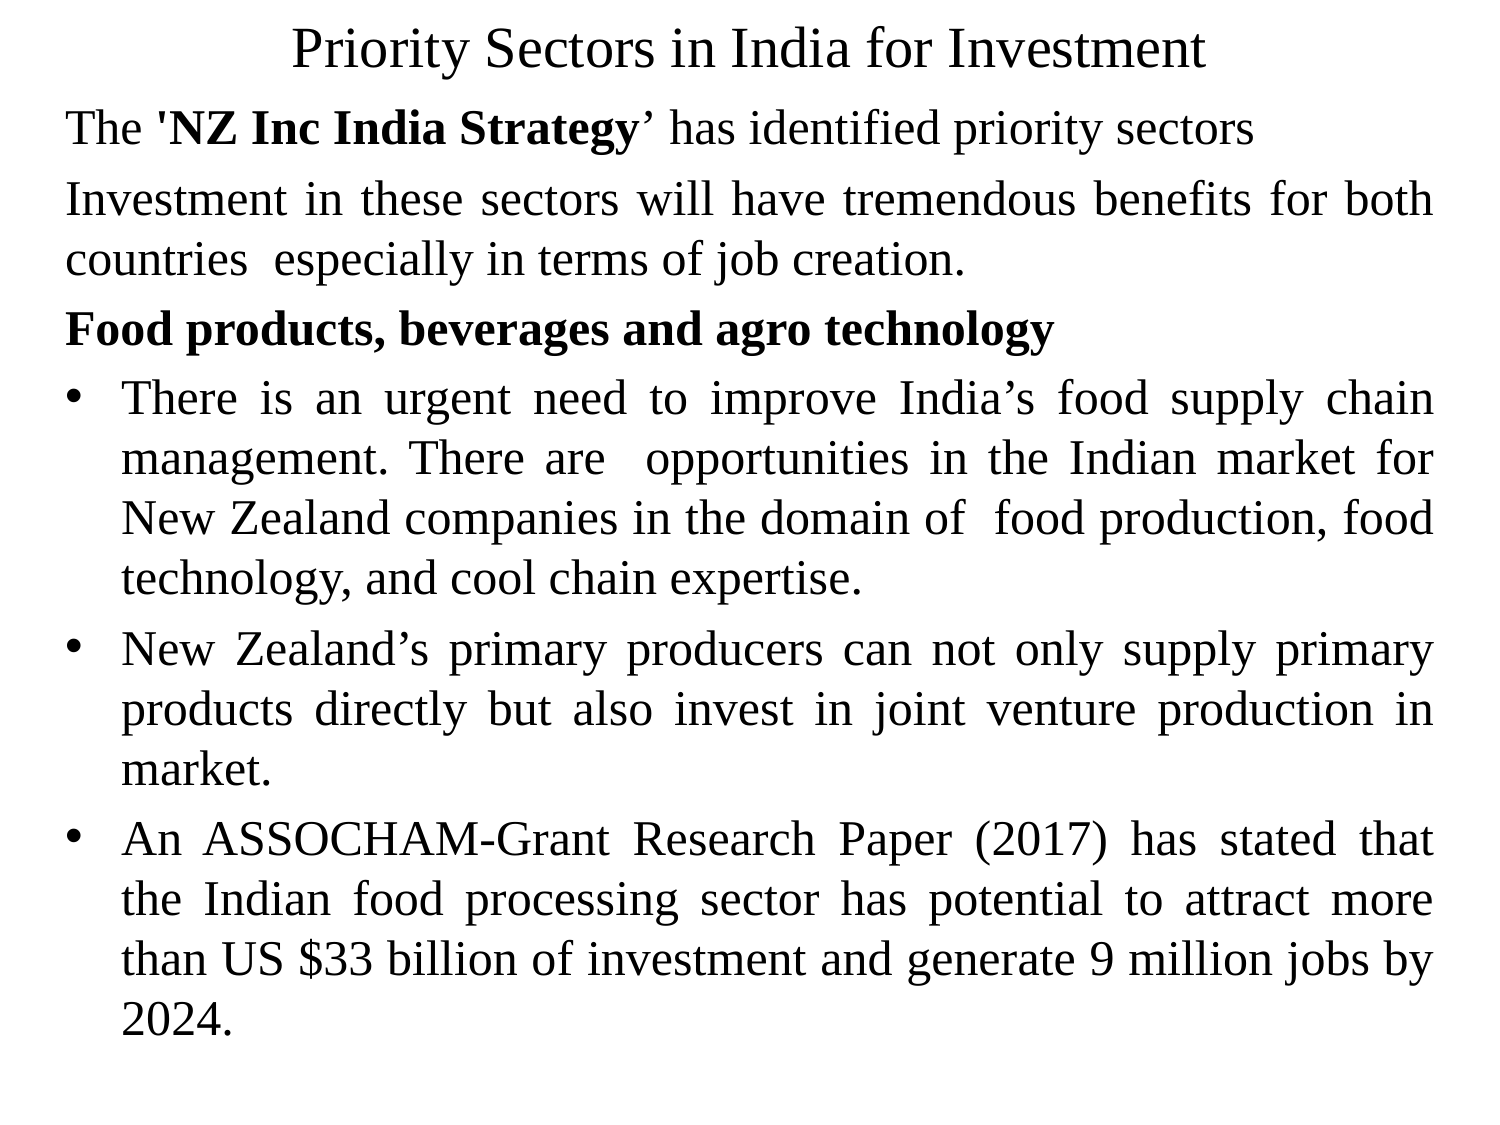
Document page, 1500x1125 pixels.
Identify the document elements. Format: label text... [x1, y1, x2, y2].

list The 'NZ Inc India Strategy’ has identified priority sectors Investment in these sectors will have tremendous benefits for both countries especially in terms of job creation. Food products, beverages and agro technology There is an urgent need to improve India’s food supply chain management. There are opportunities in the Indian market for New Zealand companies in the domain of food production, food technology, and cool chain expertise. New Zealand’s primary producers can not only supply primary products directly but also invest in joint venture production in market. An ASSOCHAM-Grant Research Paper (2017) has stated that the Indian food processing sector has potential to attract more than US $33 billion of investment and generate 9 million jobs by 2024. [50, 87, 1450, 1100]
title Priority Sectors in India for Investment [75, 0, 1425, 87]
